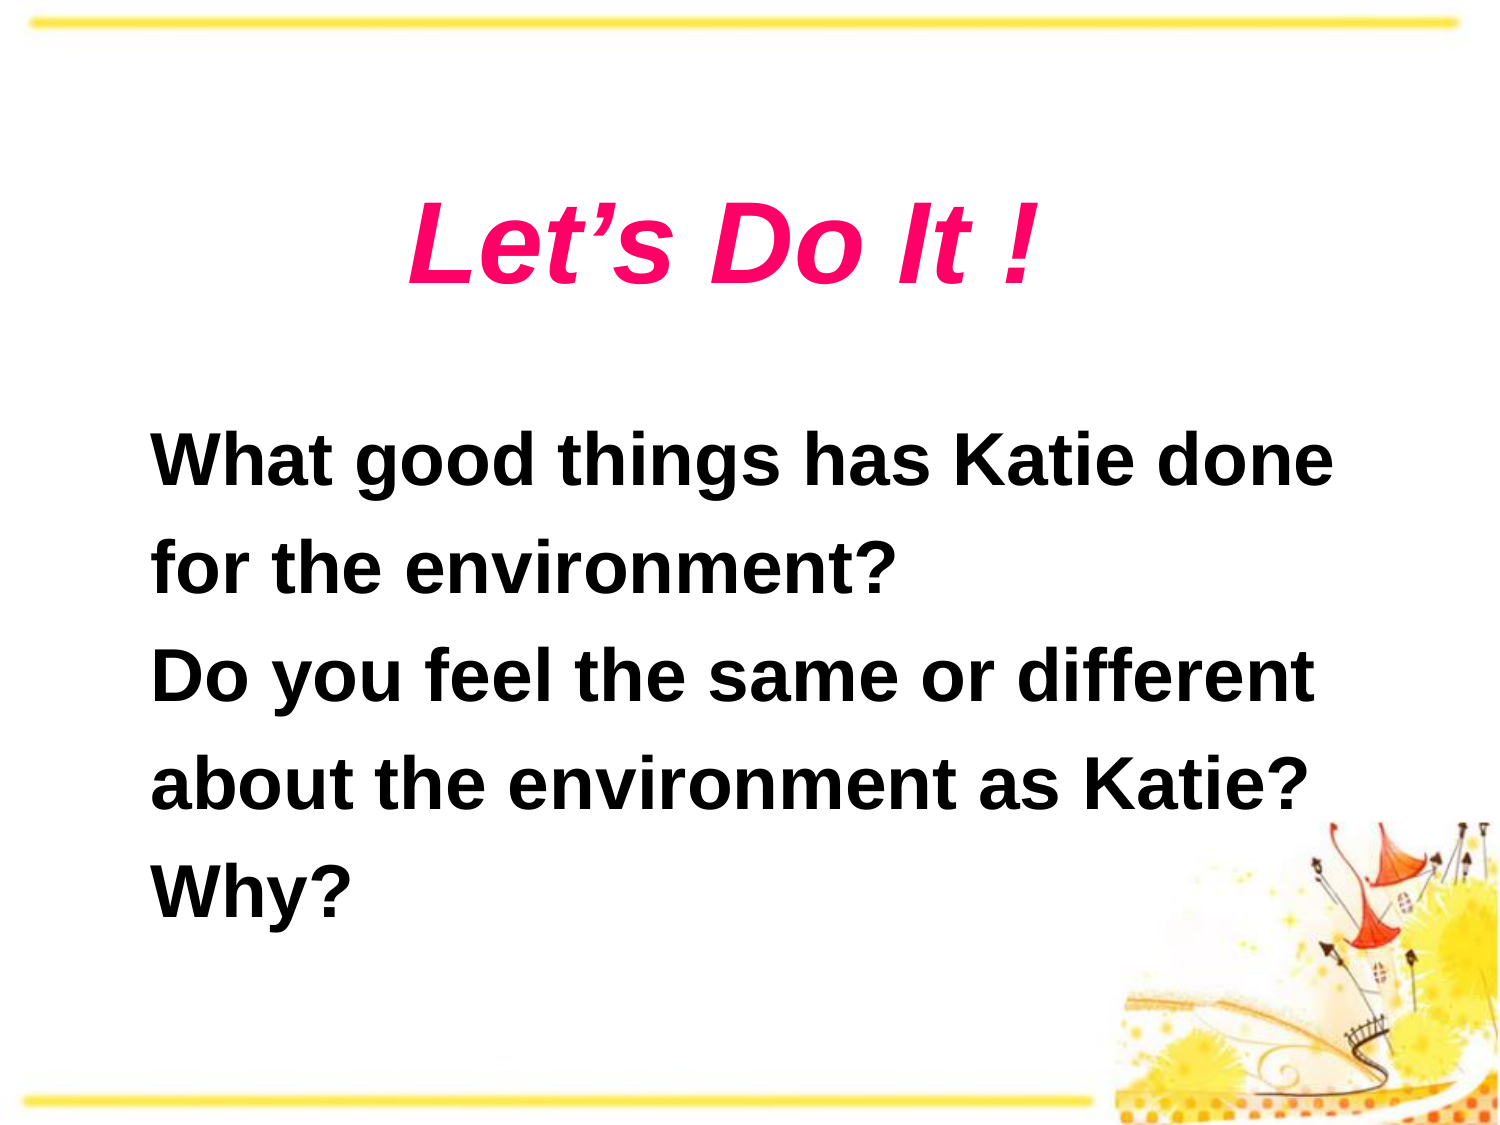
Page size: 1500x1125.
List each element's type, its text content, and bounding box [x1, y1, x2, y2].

text_box Let’s Do It ! [392, 159, 1057, 314]
picture [0, 0, 1500, 1125]
text_box What good things has Katie done for the environment? Do you feel the same or different about the environment as Katie? Why? [135, 385, 1424, 940]
